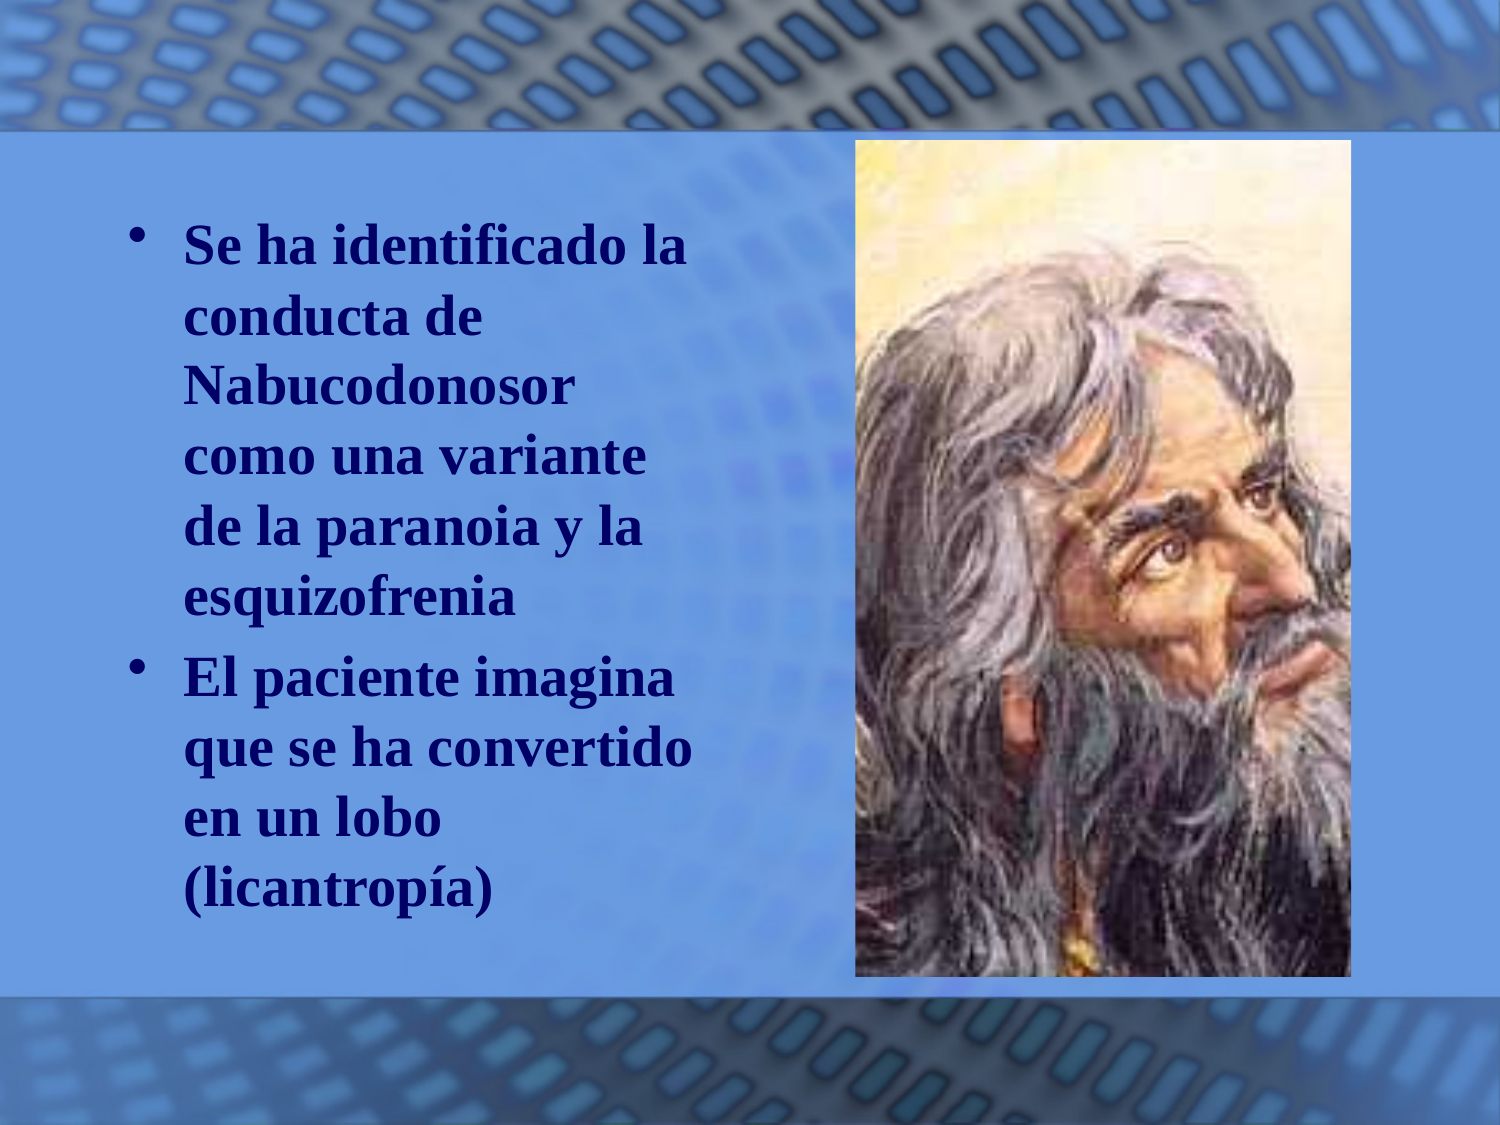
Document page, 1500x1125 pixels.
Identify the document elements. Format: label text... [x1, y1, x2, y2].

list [855, 140, 1352, 977]
list Se ha identificado la conducta de Nabucodonosor como una variante de la paranoia y la esquizofrenia El paciente imagina que se ha convertido en un lobo (licantropía) [112, 198, 716, 963]
picture [0, 0, 1500, 1125]
